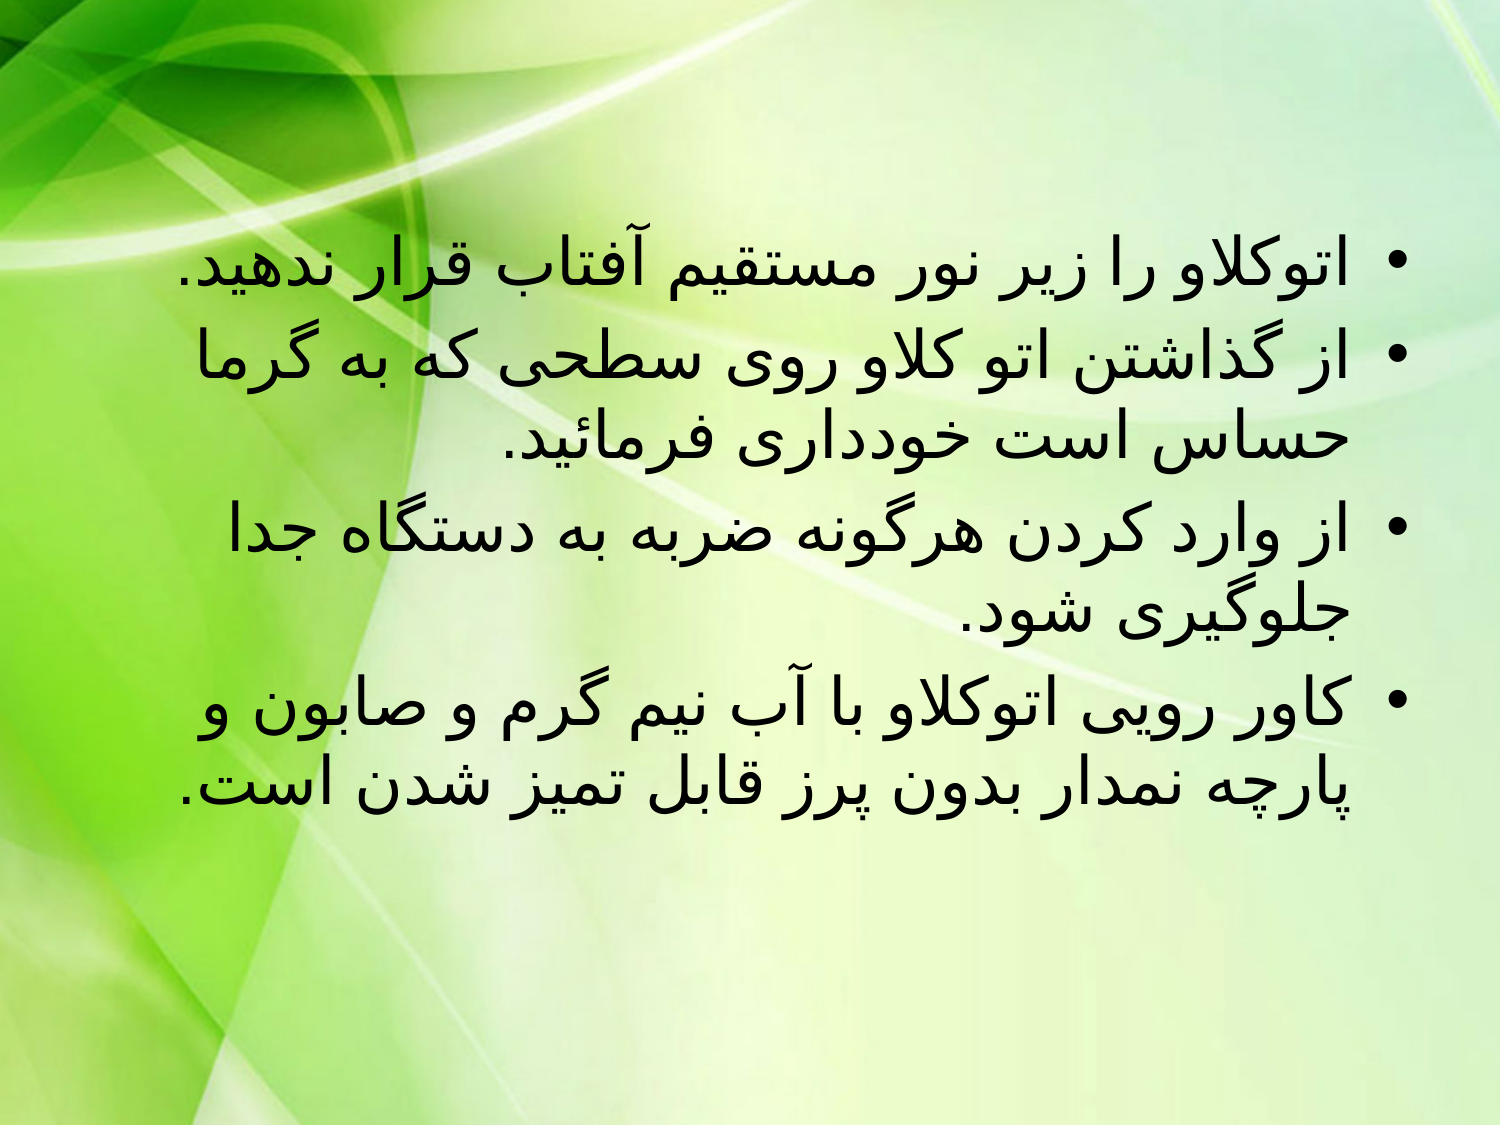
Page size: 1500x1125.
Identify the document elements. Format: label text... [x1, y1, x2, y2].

picture [0, 0, 1500, 1125]
list اتوکلاو را زیر نور مستقیم آفتاب قرار ندهید. از گذاشتن اتو کلاو روی سطحی که به گرما حساس است خودداری فرمائید. از وارد کردن هرگونه ضربه به دستگاه جدا جلوگیری شود. کاور رویی اتوکلاو با آب نیم گرم و صابون و پارچه نمدار بدون پرز قابل تمیز شدن است. [74, 210, 1426, 1006]
